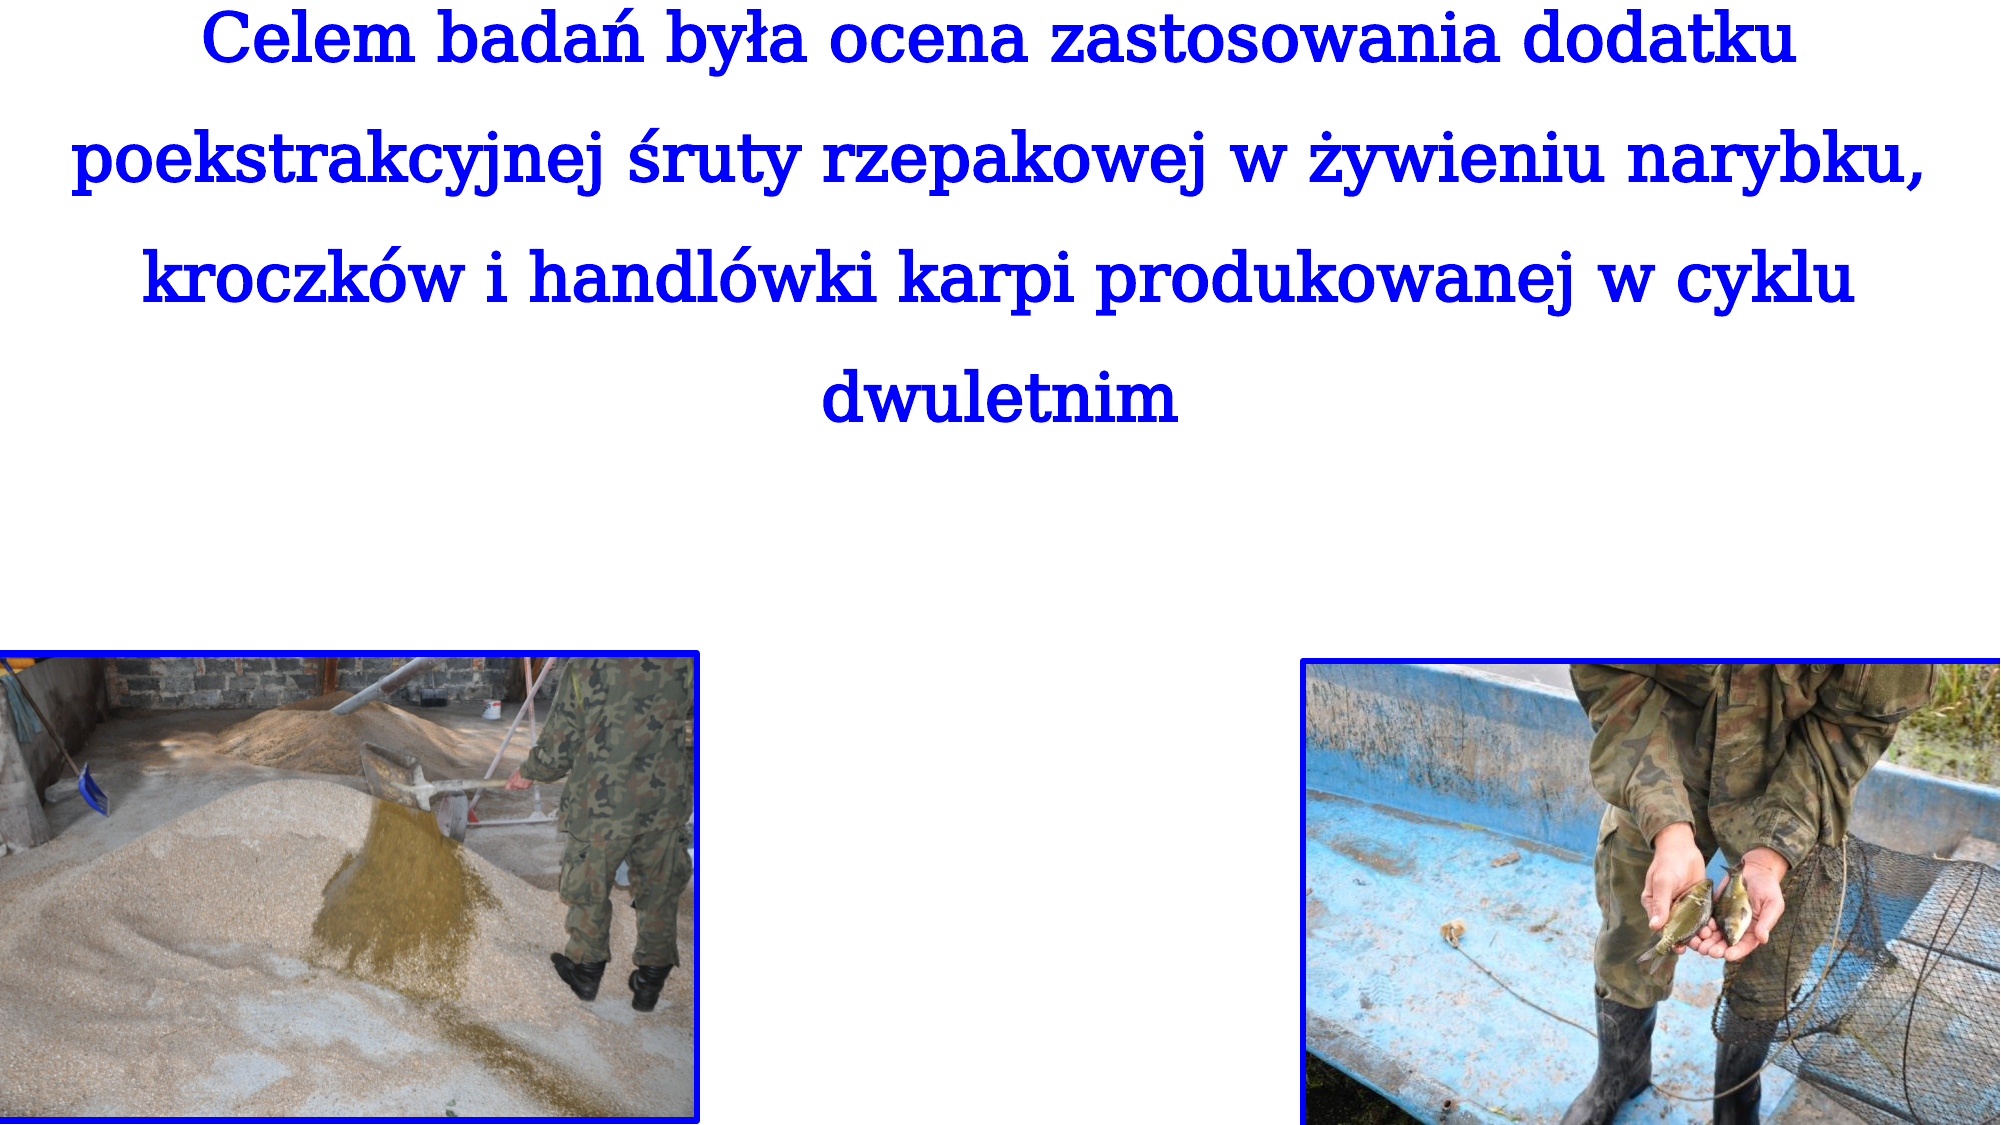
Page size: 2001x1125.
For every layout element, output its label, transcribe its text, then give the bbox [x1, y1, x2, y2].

picture [0, 656, 694, 1118]
picture [1305, 664, 2000, 1125]
title Celem badań była ocena zastosowania dodatku poekstrakcyjnej śruty rzepakowej w żywieniu narybku, kroczków i handlówki karpi produkowanej w cyklu dwuletnim [0, 84, 2000, 442]
